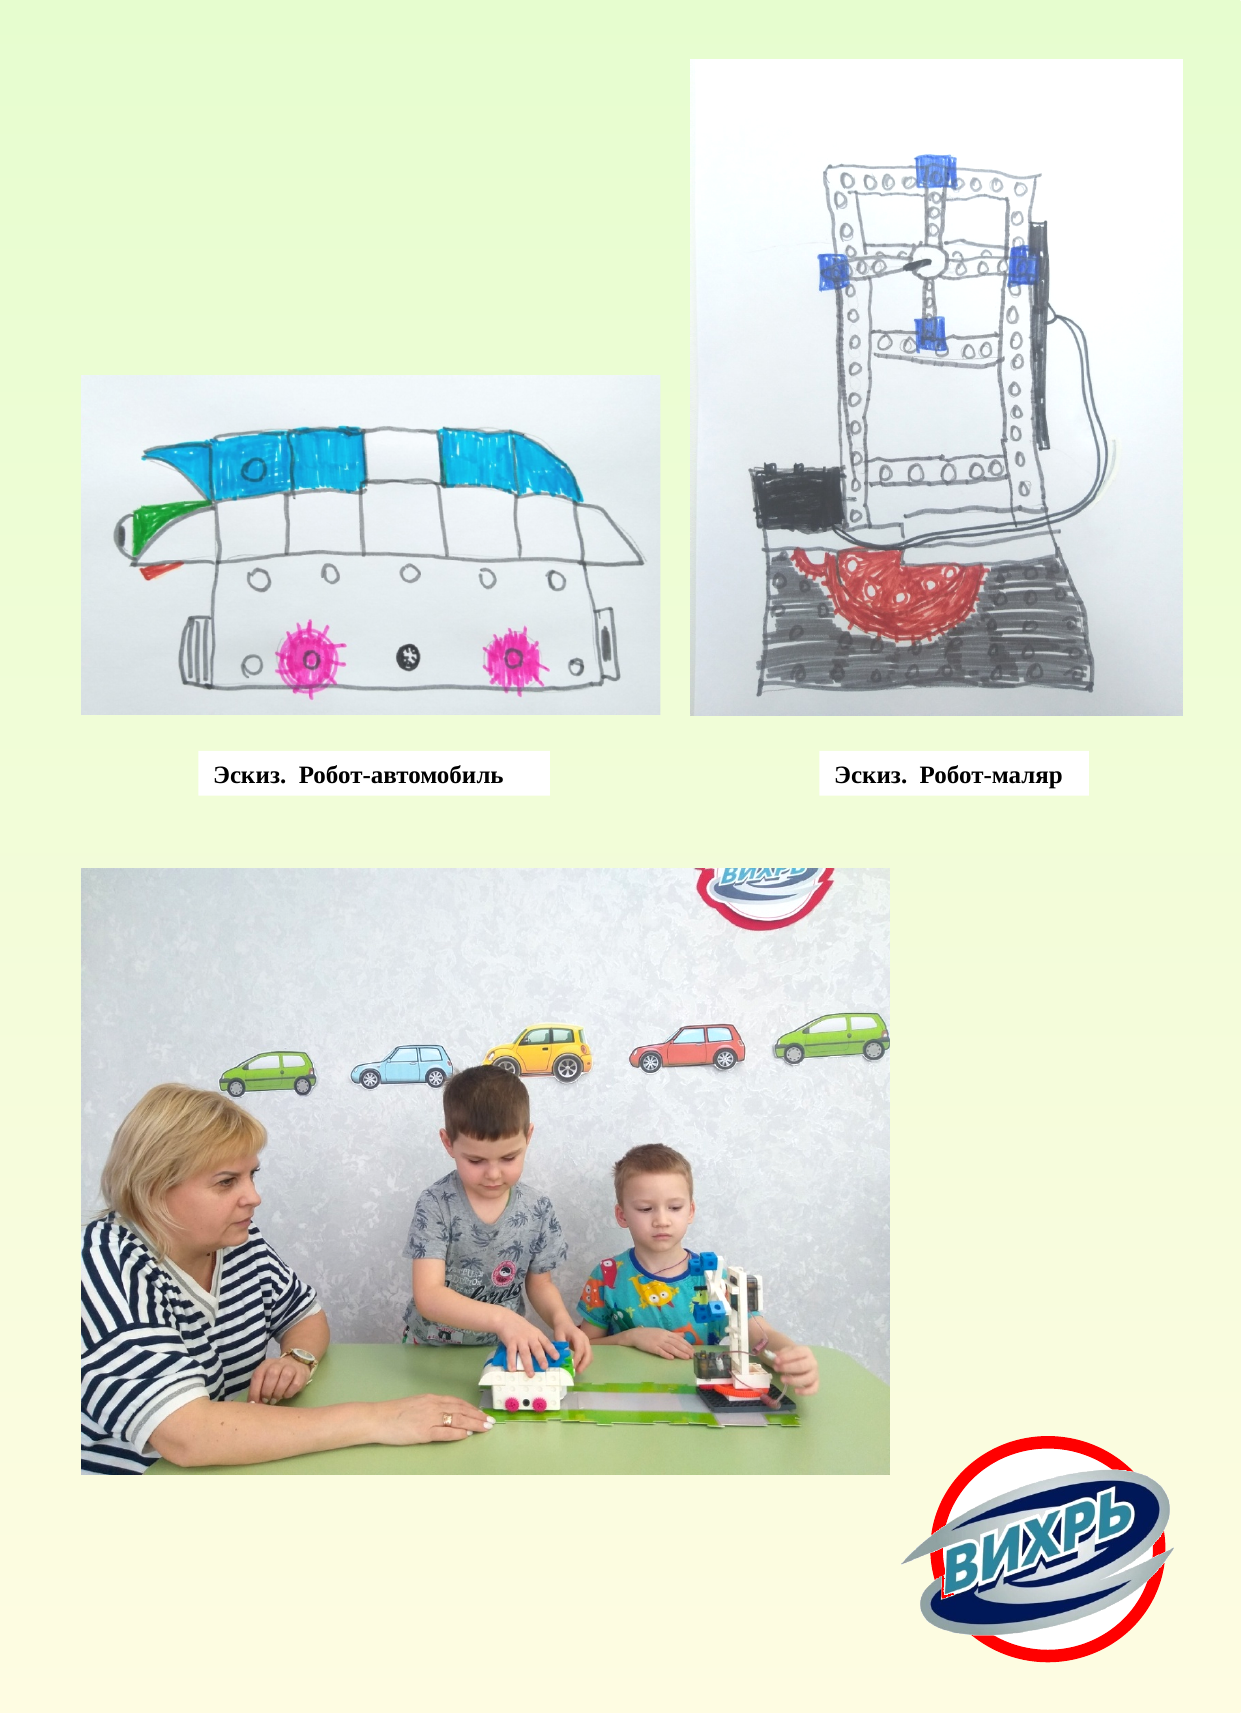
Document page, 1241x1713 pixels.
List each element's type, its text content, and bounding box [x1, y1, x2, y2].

picture [81, 255, 661, 835]
picture [80, 867, 890, 1475]
text_box Эскиз. Робот-маляр [819, 750, 1089, 796]
picture [690, 59, 1183, 717]
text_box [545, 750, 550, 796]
text_box [977, 1440, 1119, 1464]
picture [901, 1465, 1175, 1655]
